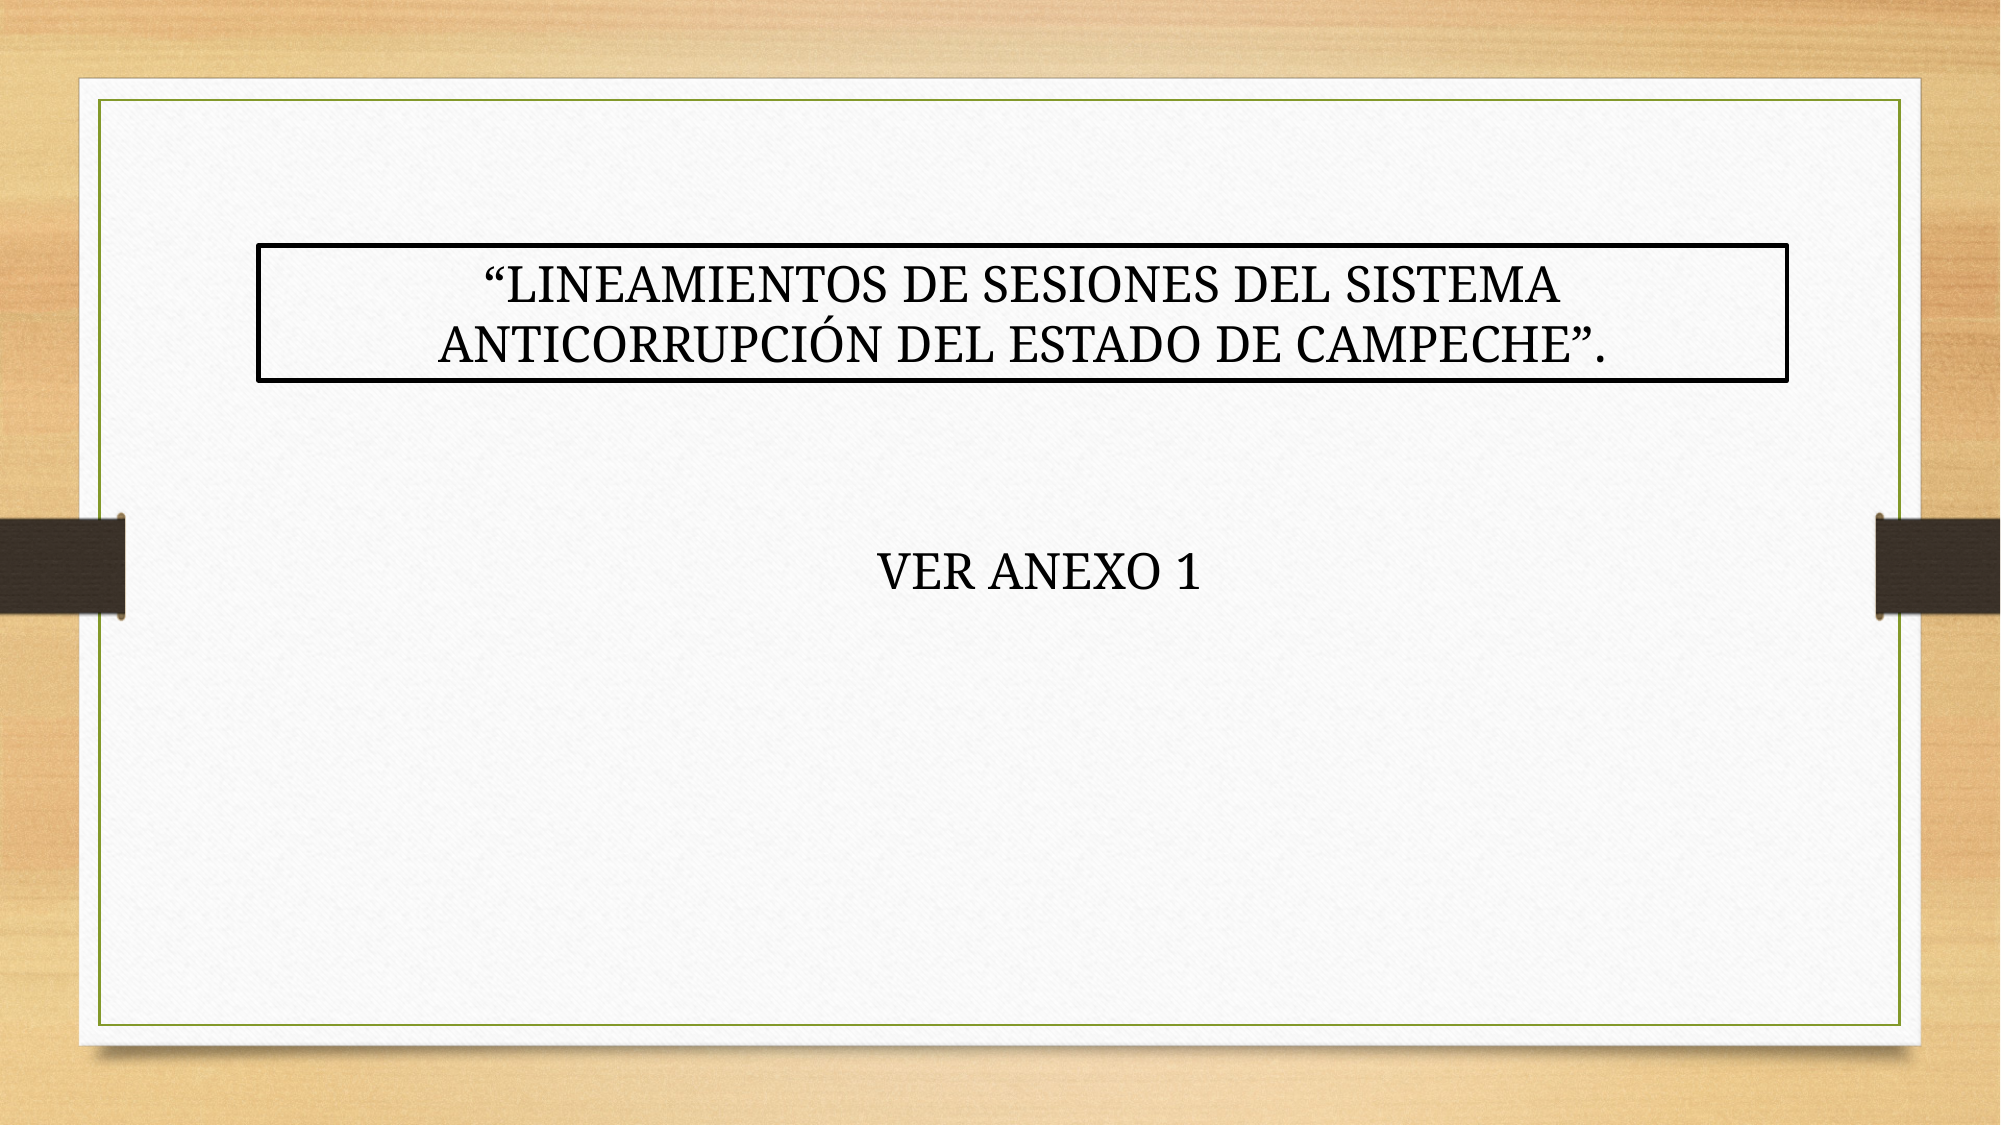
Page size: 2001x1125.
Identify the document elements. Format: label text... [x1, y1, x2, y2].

text_box “LINEAMIENTOS DE SESIONES DEL SISTEMA ANTICORRUPCIÓN DEL ESTADO DE CAMPECHE”. [258, 245, 1787, 381]
text_box VER ANEXO 1 [862, 532, 1219, 607]
picture [0, 0, 2001, 1125]
